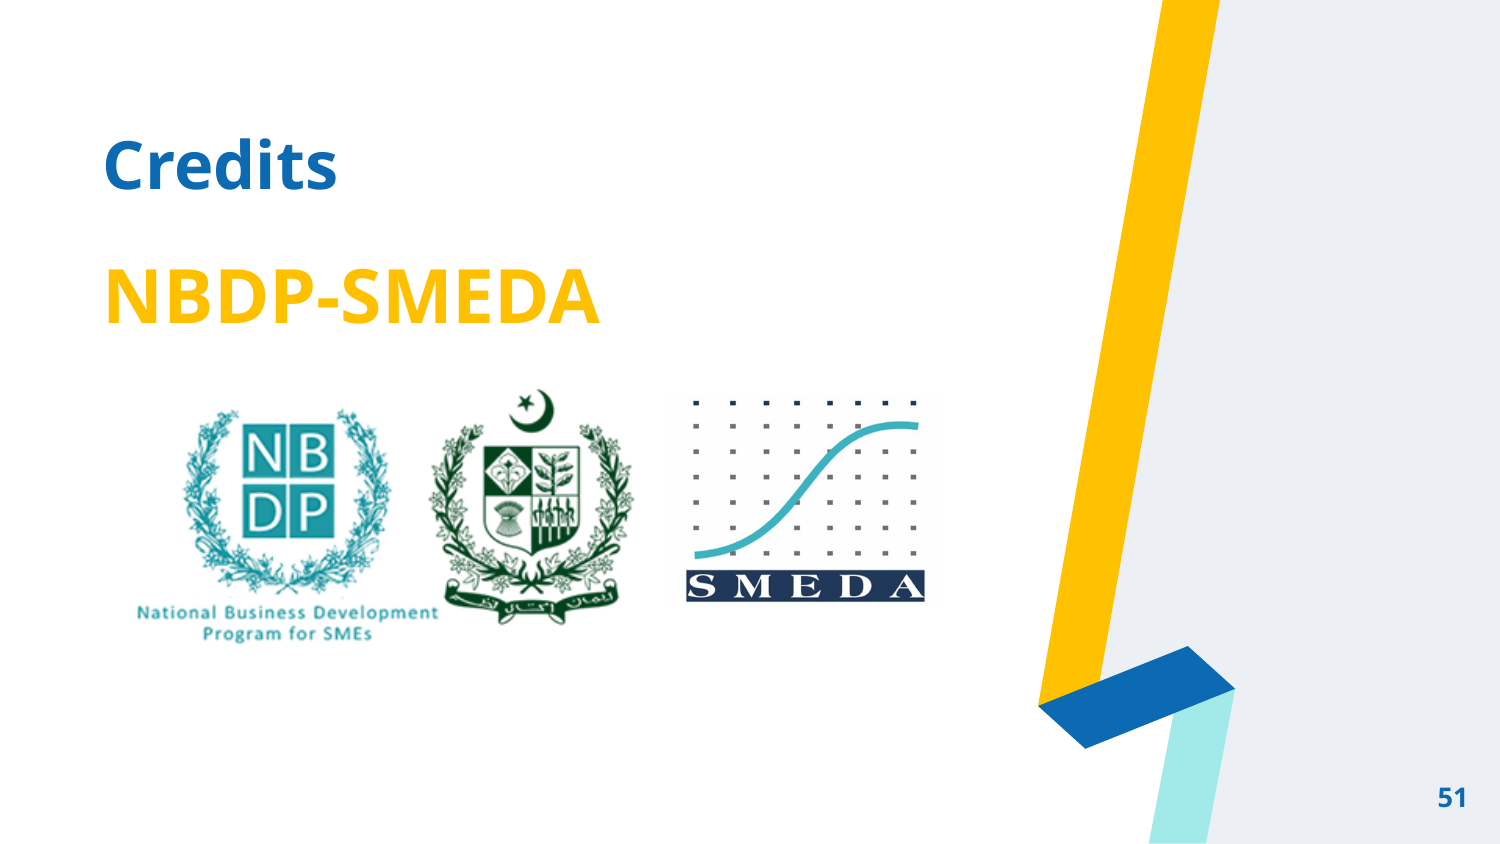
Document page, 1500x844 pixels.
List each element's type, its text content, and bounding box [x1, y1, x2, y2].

picture [124, 361, 643, 661]
list NBDP-SMEDA [102, 234, 969, 733]
slide_number 51 [1378, 766, 1469, 832]
picture [664, 394, 946, 607]
title Credits [102, 137, 969, 203]
